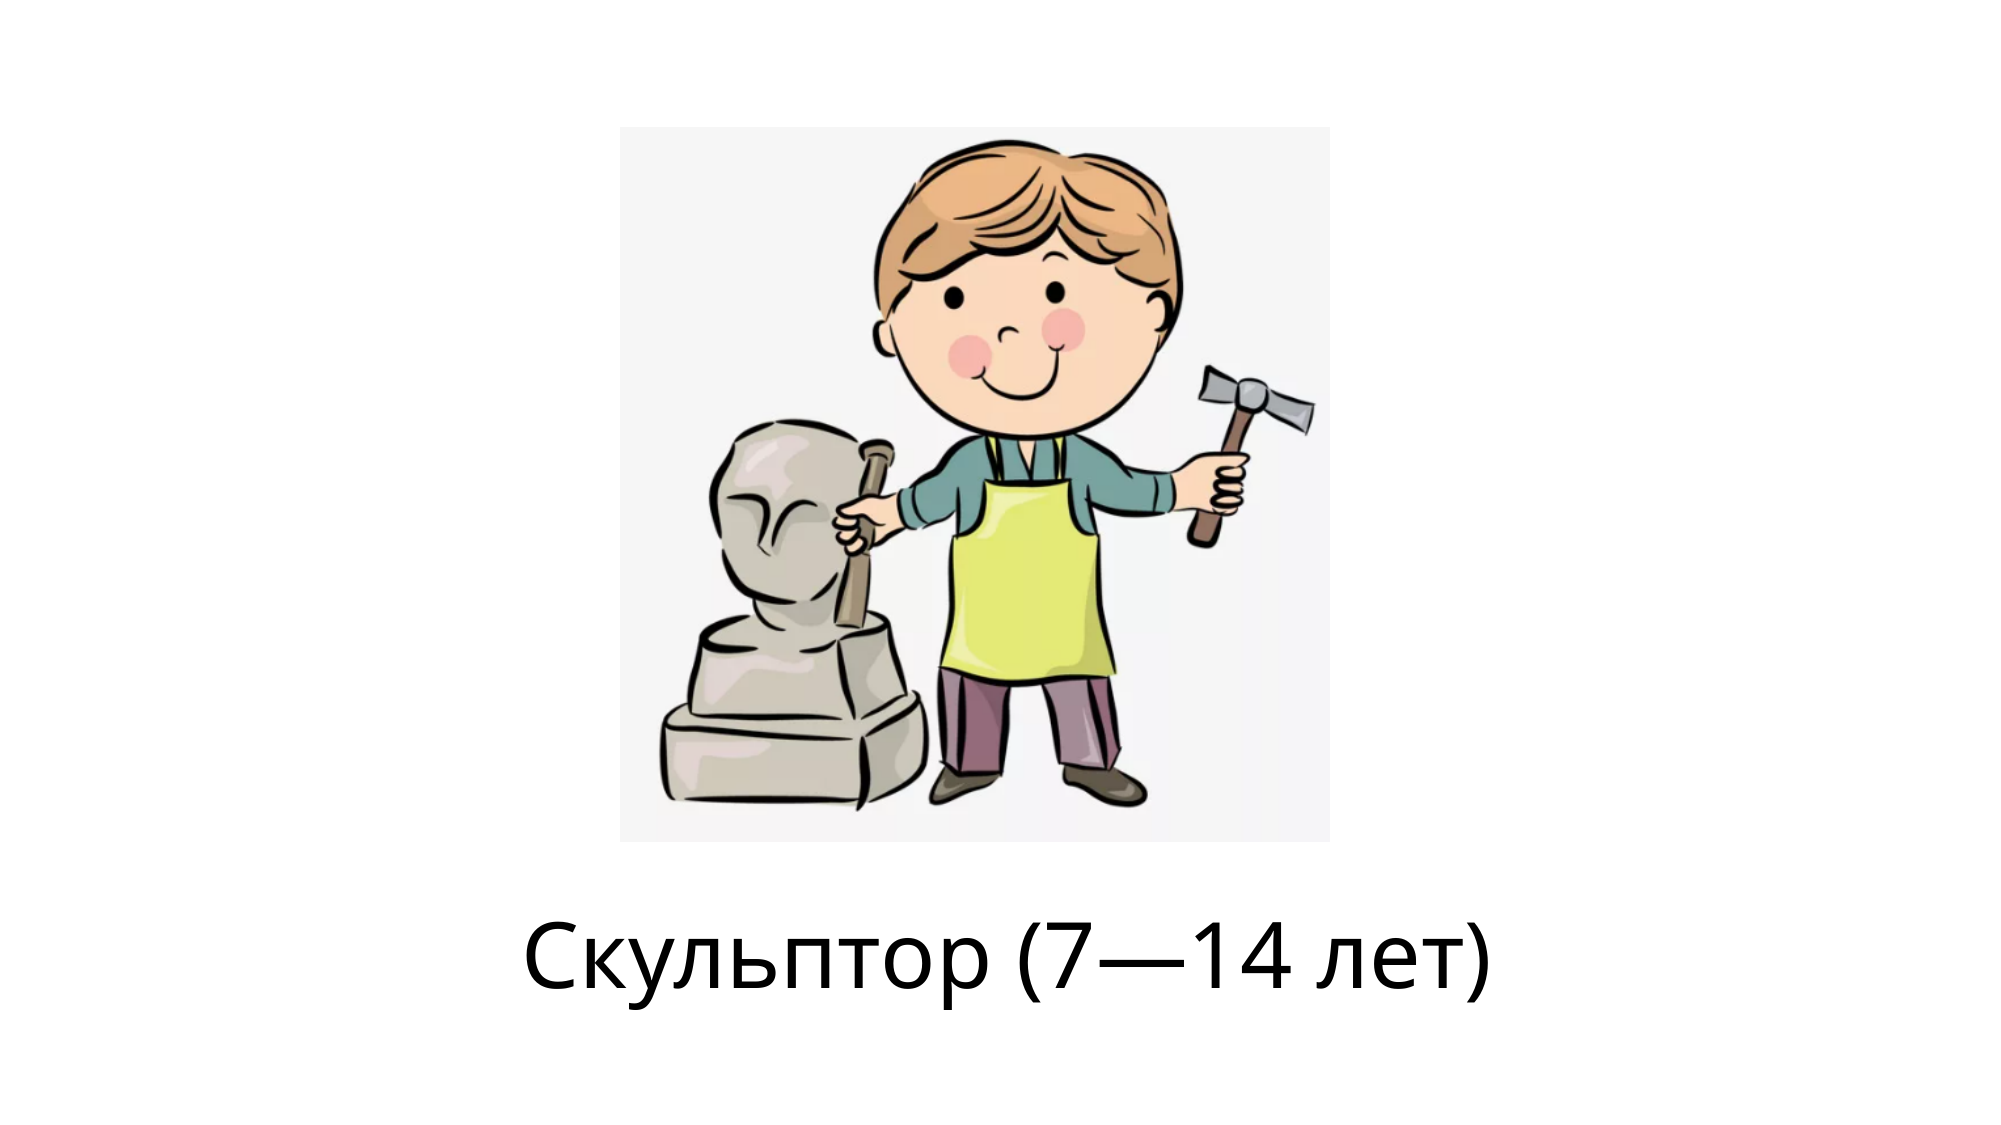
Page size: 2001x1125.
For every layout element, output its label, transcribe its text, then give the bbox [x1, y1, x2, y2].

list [620, 127, 1330, 842]
title Скульптор (7—14 лет) [144, 849, 1870, 1068]
